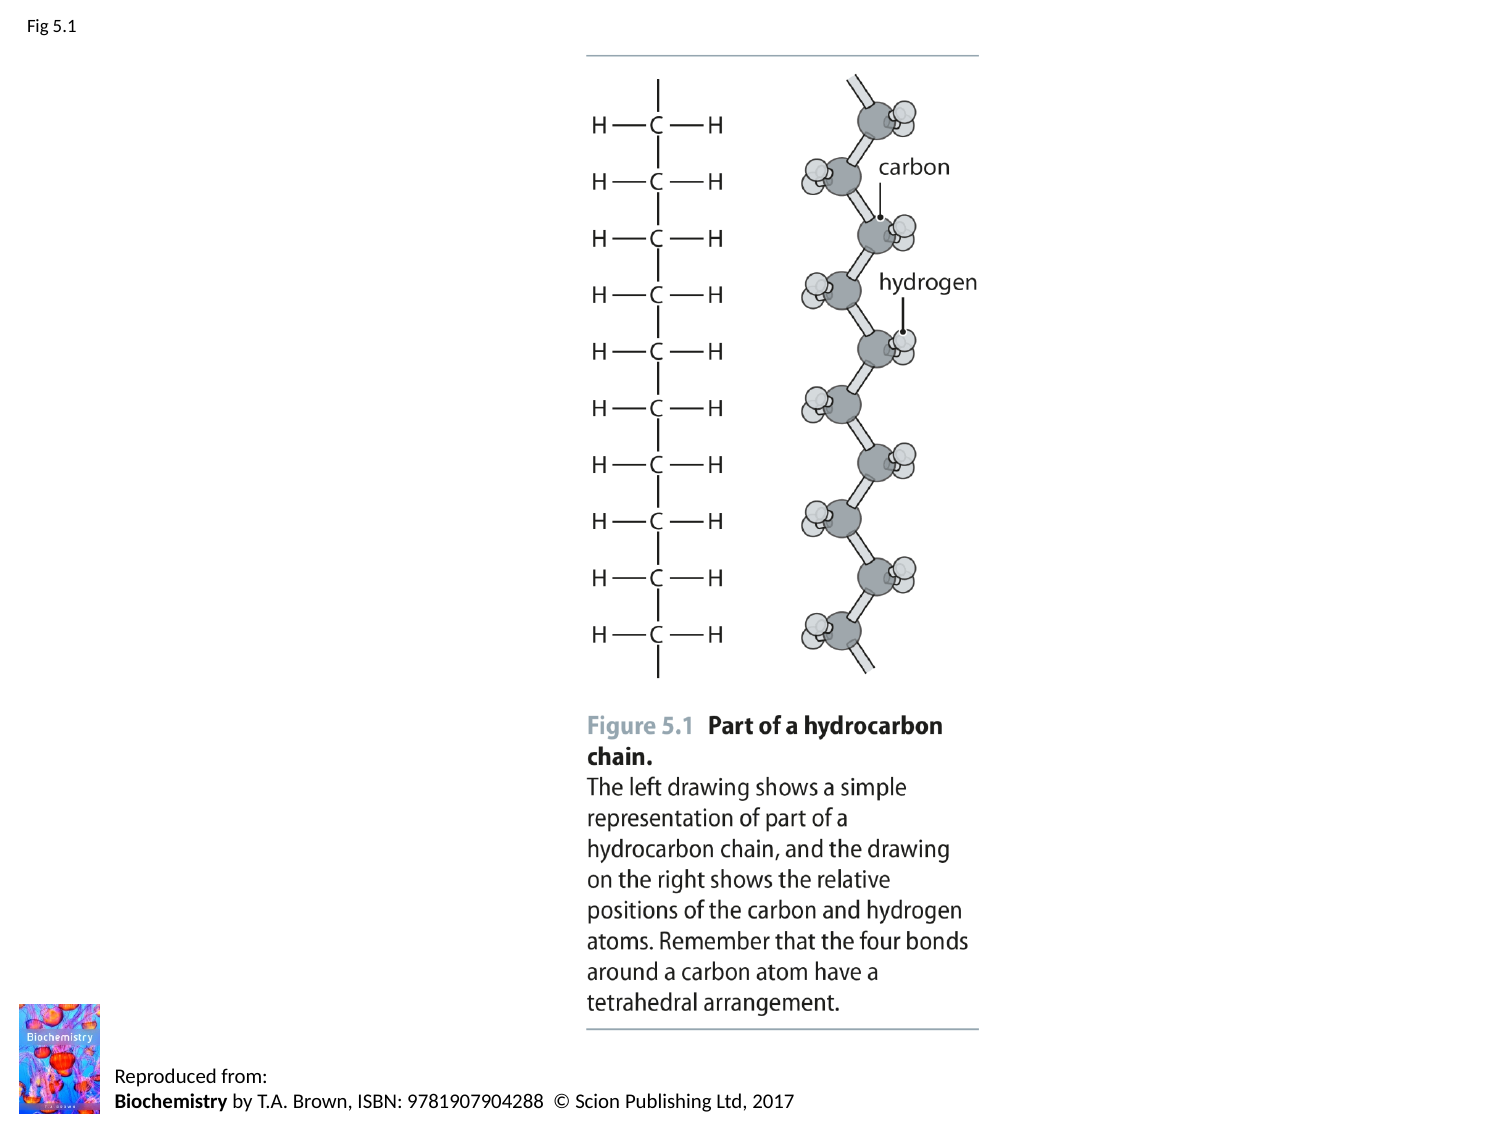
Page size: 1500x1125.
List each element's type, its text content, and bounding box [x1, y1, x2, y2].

text_box Reproduced from: Biochemistry by T.A. Brown, ISBN: 9781907904288 © Scion Publishing Ltd, 2017 [101, 1055, 838, 1121]
picture [19, 1004, 101, 1114]
title Fig 5.1 [3, 0, 100, 50]
picture [574, 37, 986, 1042]
